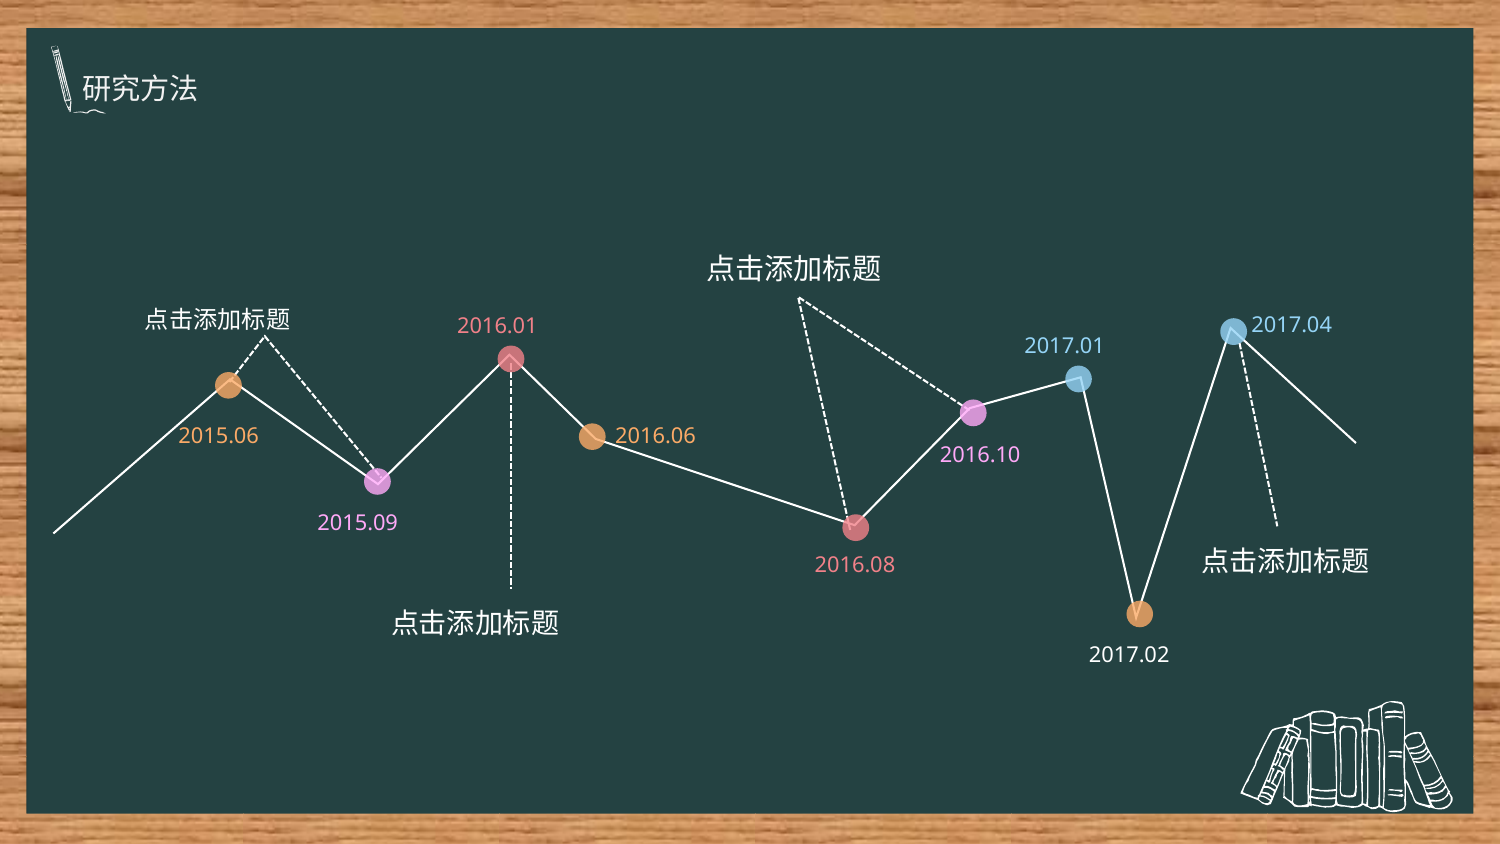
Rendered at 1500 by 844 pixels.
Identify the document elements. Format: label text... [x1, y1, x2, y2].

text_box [813, 514, 903, 585]
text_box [315, 468, 400, 543]
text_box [1088, 600, 1171, 675]
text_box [118, 277, 382, 478]
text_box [1185, 343, 1387, 586]
text_box [998, 391, 1185, 600]
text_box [690, 242, 972, 530]
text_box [1025, 324, 1104, 393]
text_box [52, 475, 315, 535]
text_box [374, 363, 576, 648]
picture [0, 0, 1500, 844]
text_box 研究方法 [106, 62, 357, 113]
text_box [576, 418, 690, 498]
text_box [176, 372, 261, 457]
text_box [578, 413, 698, 456]
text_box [1220, 303, 1333, 343]
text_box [457, 304, 538, 373]
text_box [940, 399, 1020, 475]
